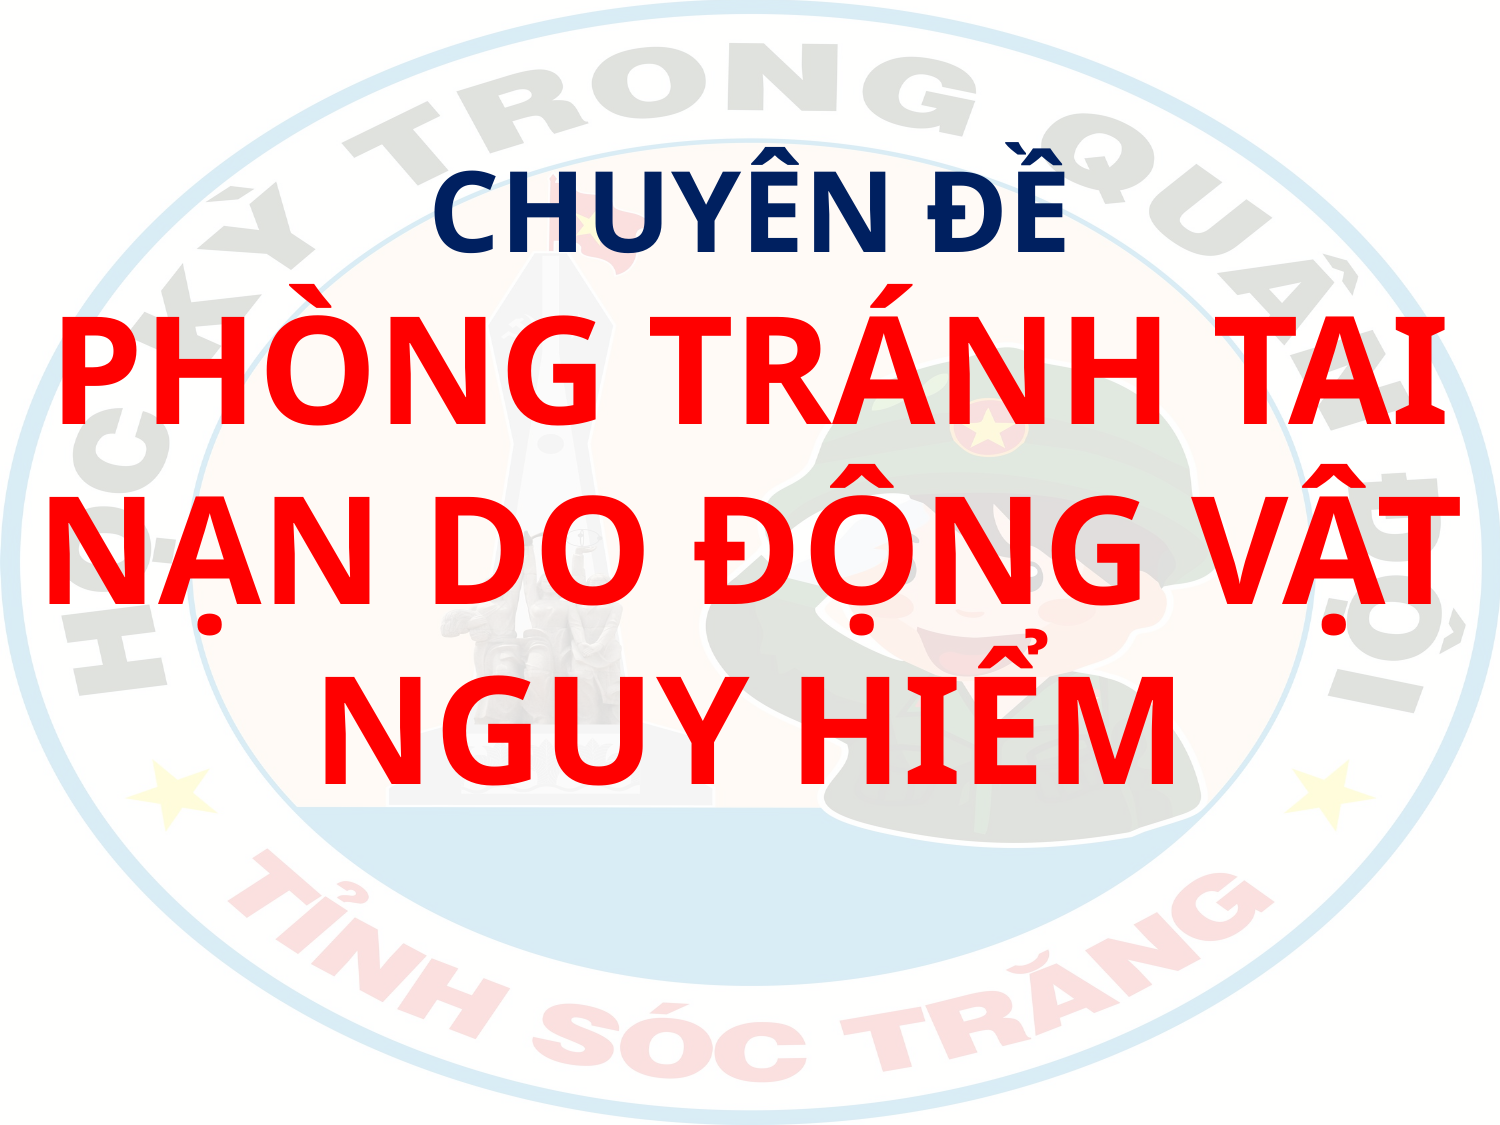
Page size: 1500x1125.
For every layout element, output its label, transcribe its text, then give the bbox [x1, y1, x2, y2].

text_box CHUYÊN ĐỀ PHÒNG TRÁNH TAI NẠN DO ĐỘNG VẬT NGUY HIỂM [0, 132, 1500, 822]
